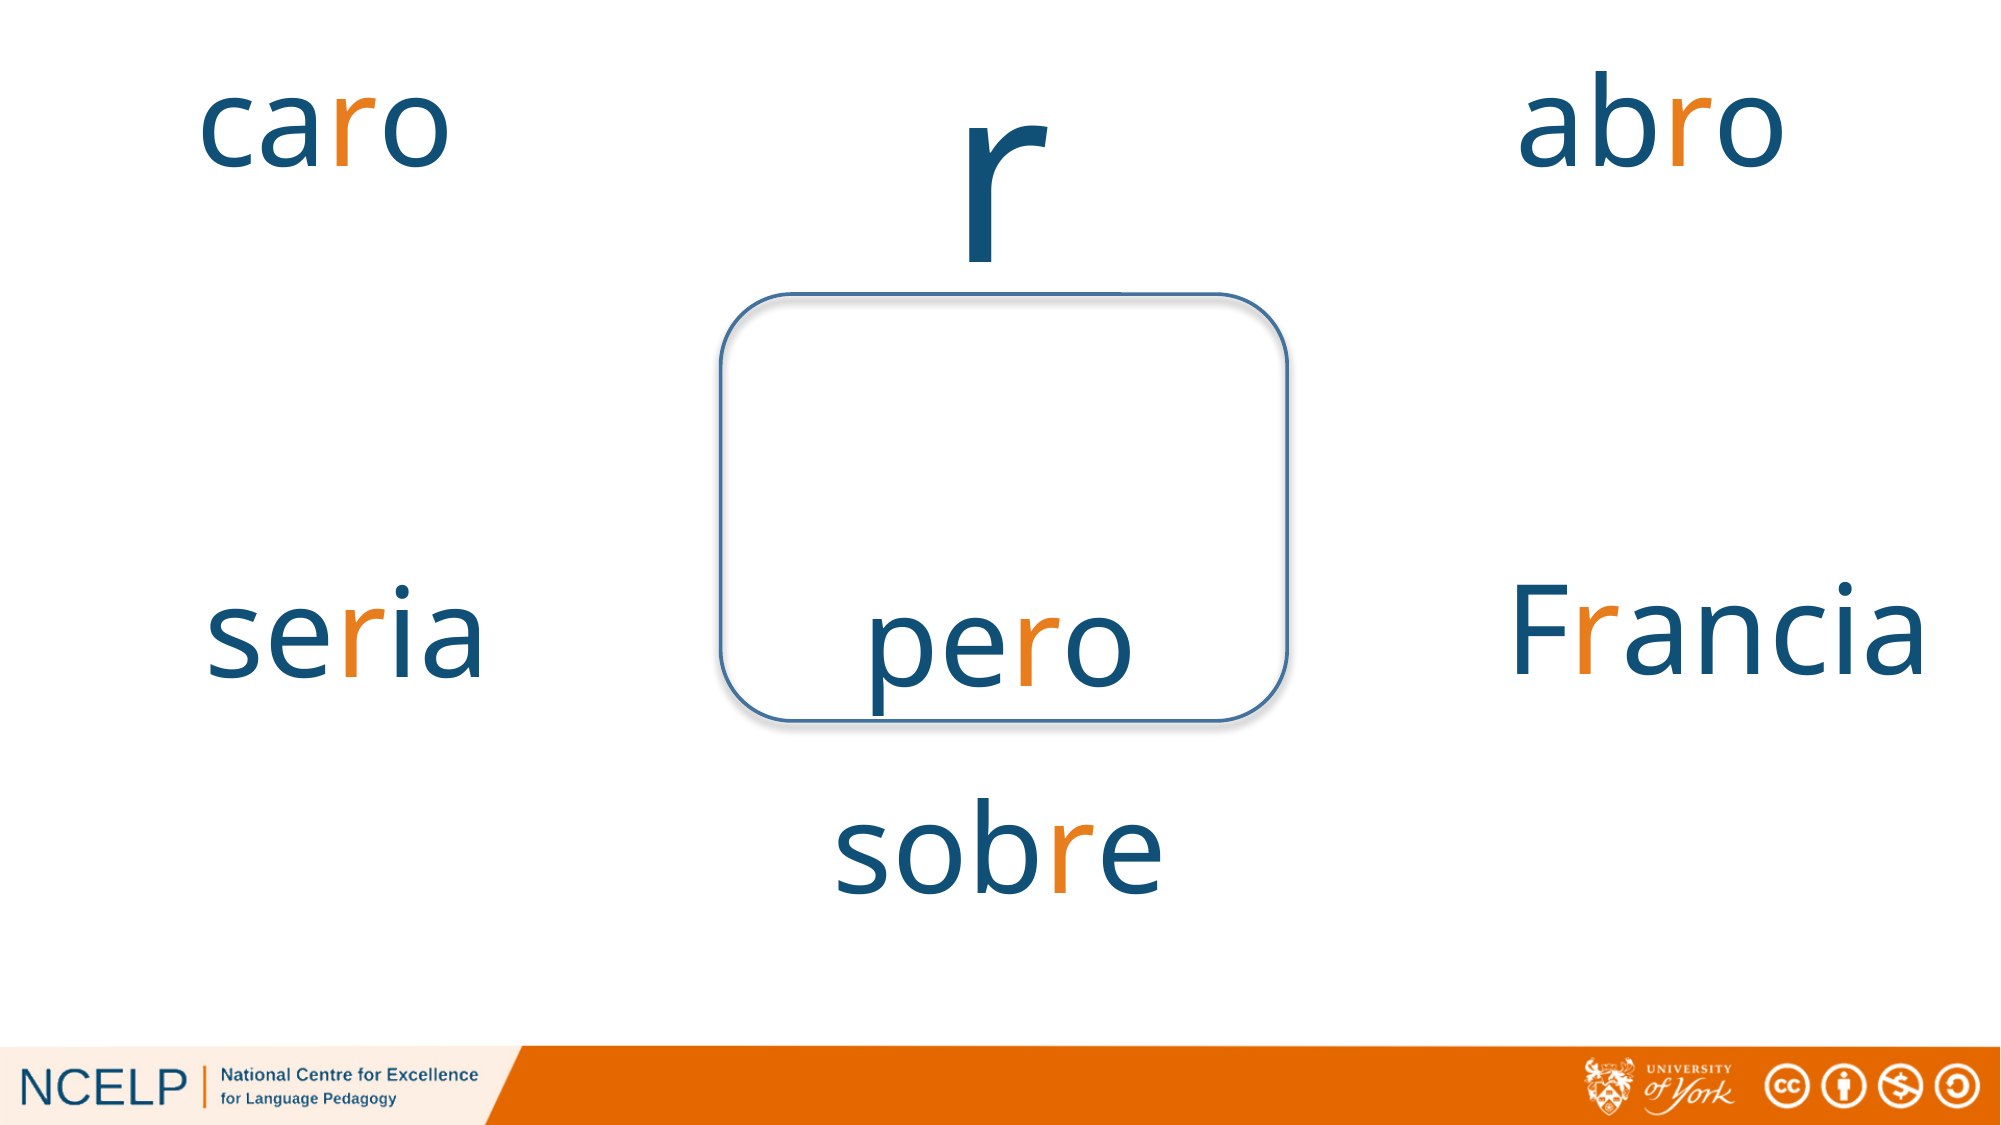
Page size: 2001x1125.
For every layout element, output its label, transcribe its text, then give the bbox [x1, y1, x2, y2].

text_box sobre [818, 760, 1181, 926]
text_box abro [1501, 33, 1804, 199]
text_box seria [189, 544, 505, 710]
title r [137, 72, 1863, 291]
text_box pero [848, 554, 1151, 719]
text_box caro [182, 33, 468, 199]
text_box [719, 293, 1289, 722]
picture [0, 0, 2001, 1125]
text_box Francia [1491, 542, 1946, 707]
